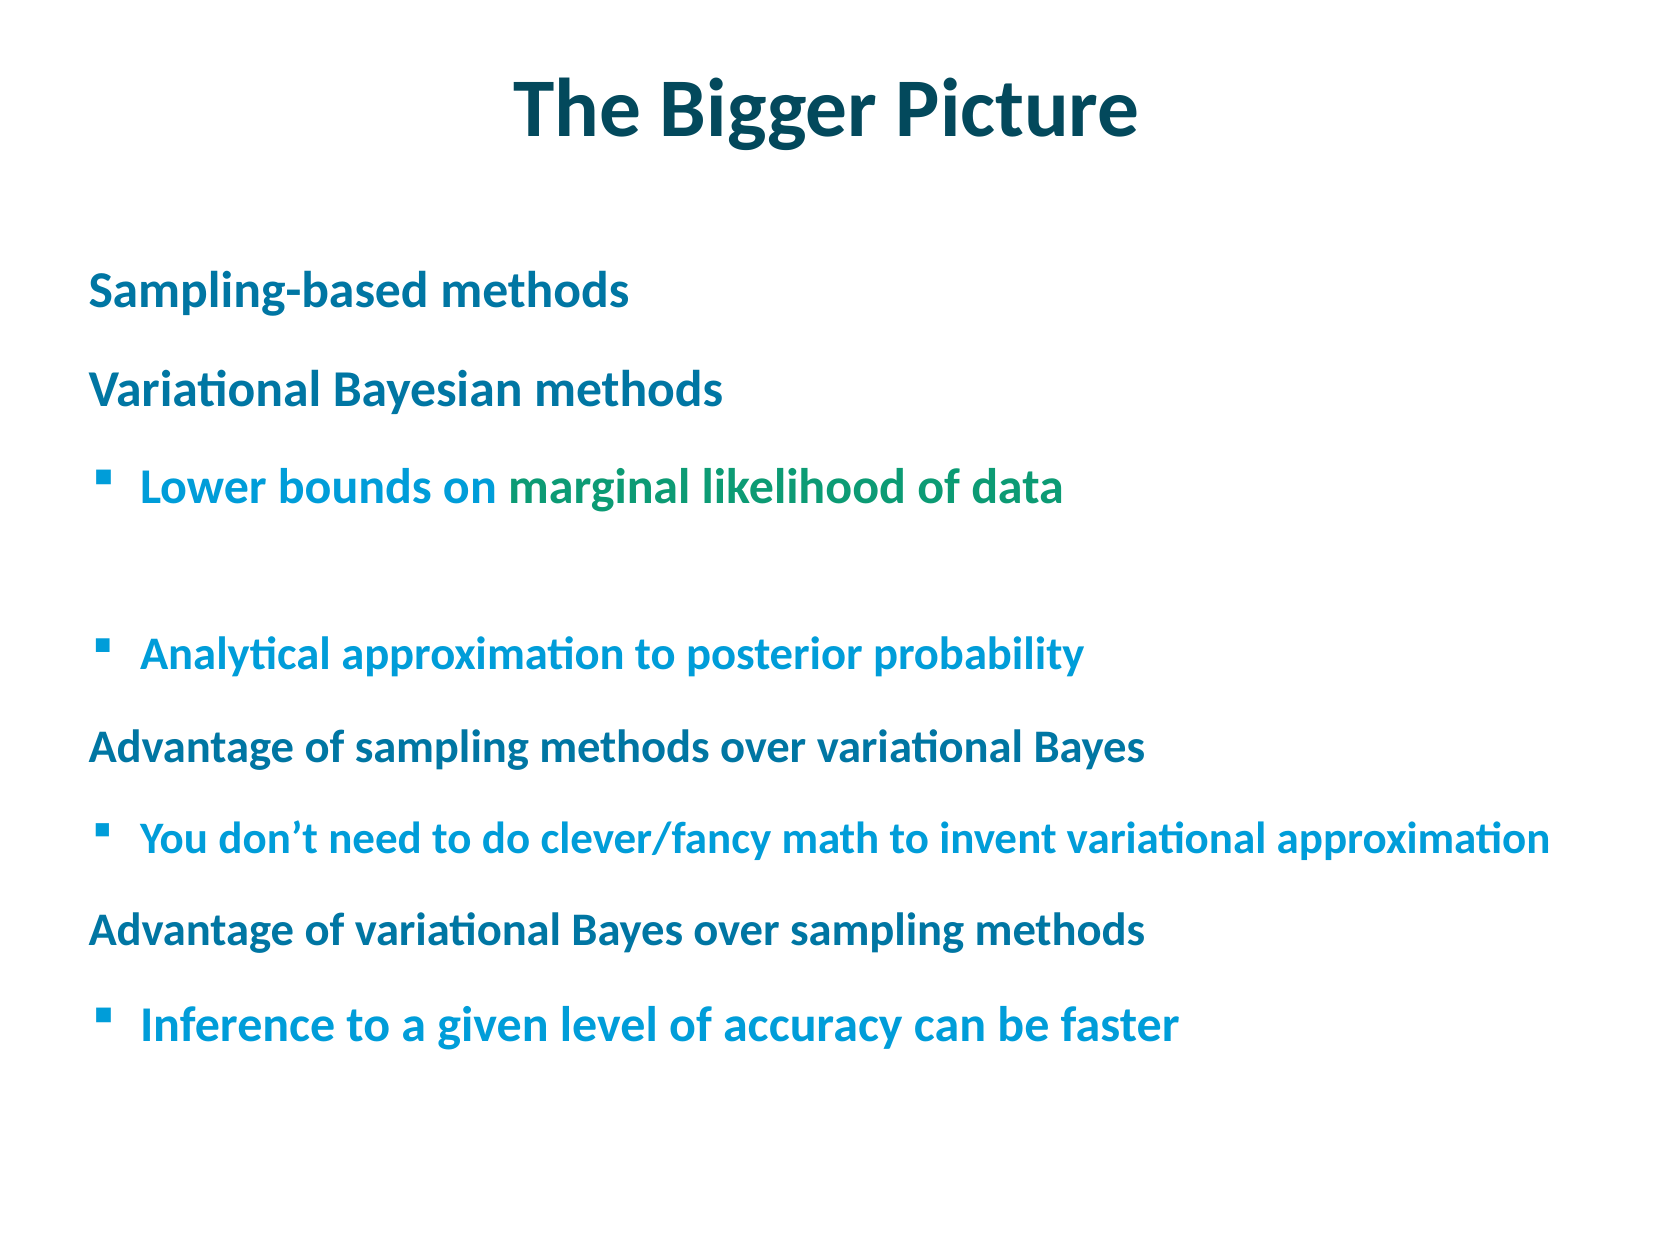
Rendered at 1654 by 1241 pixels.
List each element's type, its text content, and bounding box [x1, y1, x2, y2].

title The Bigger Picture [82, 27, 1571, 180]
